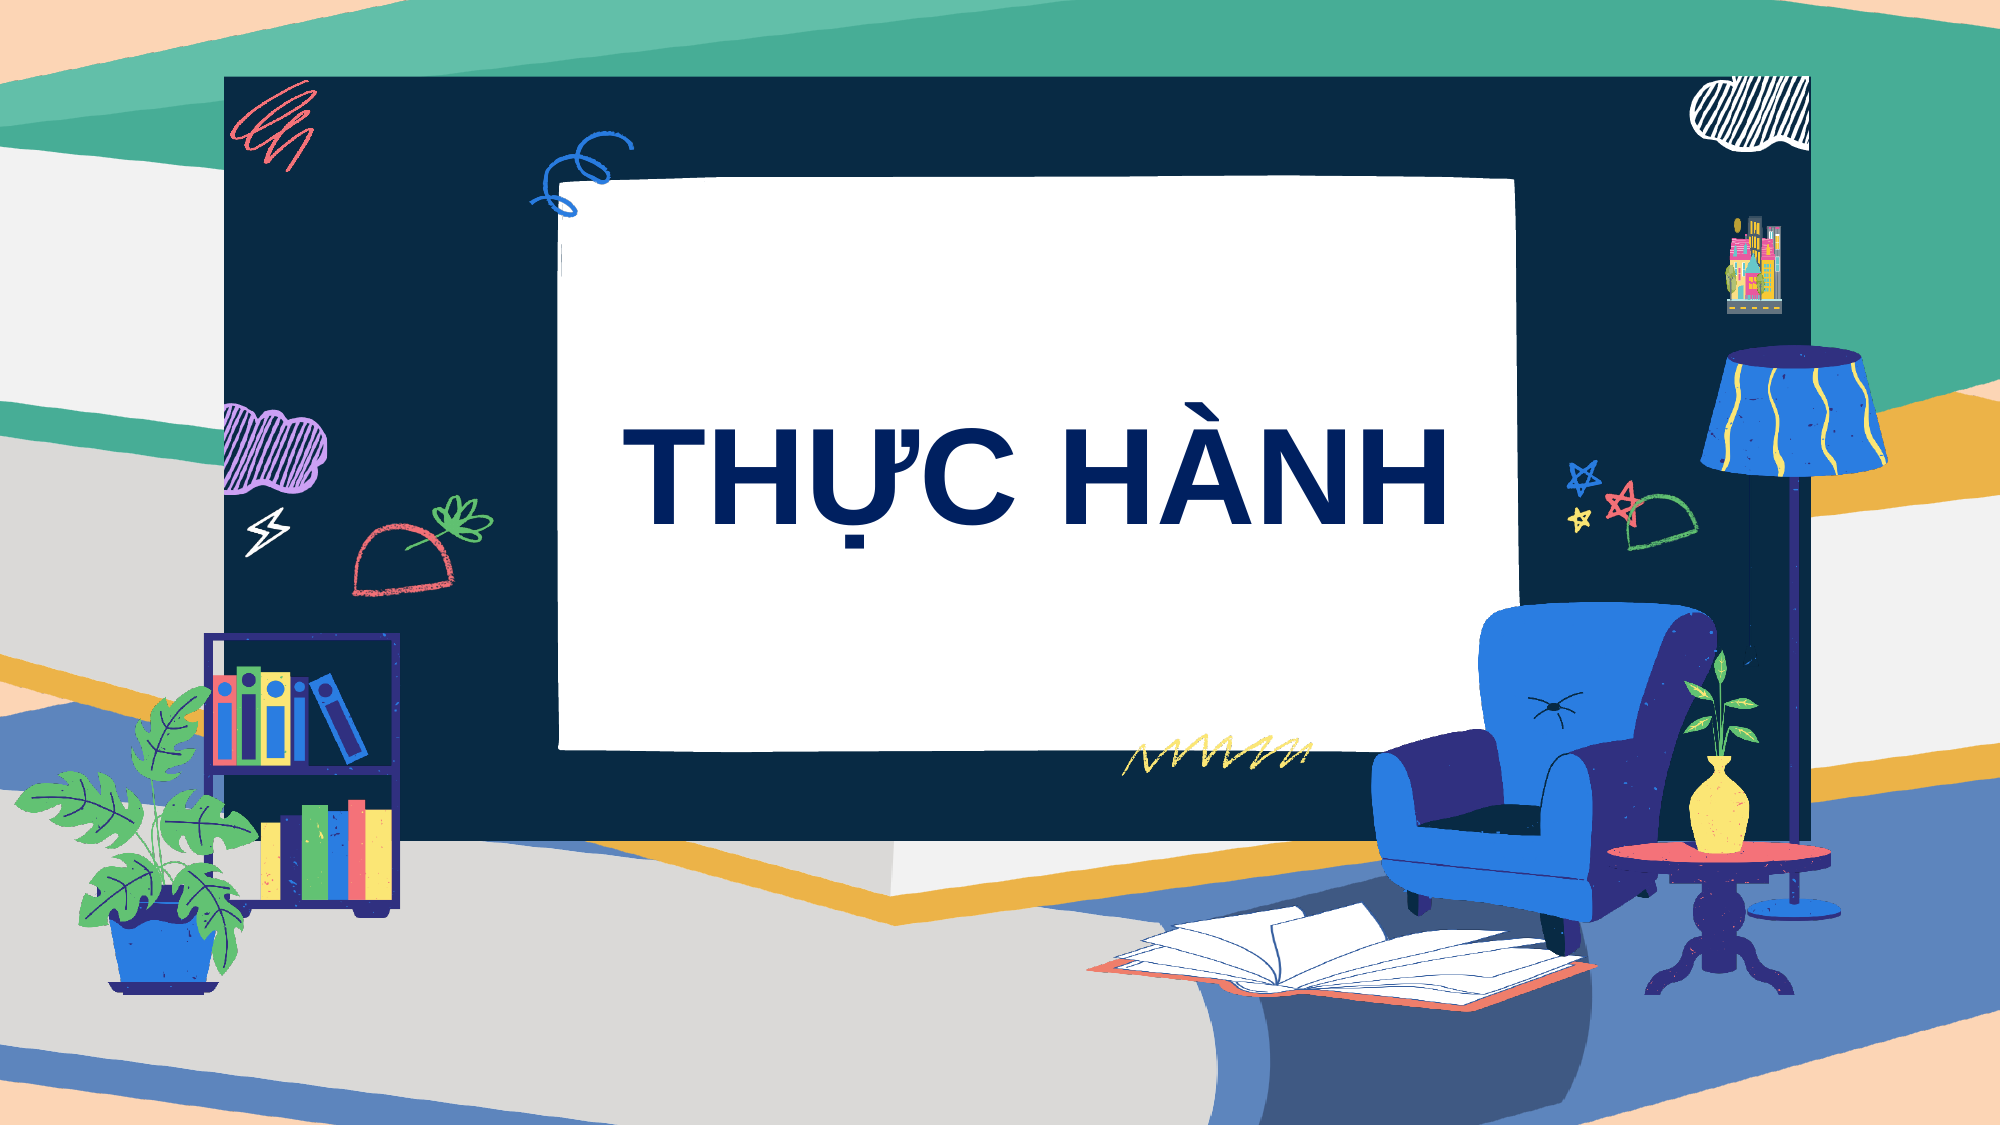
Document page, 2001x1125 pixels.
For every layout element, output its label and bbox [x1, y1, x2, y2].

text_box [557, 175, 1521, 754]
picture [0, 0, 2000, 1125]
